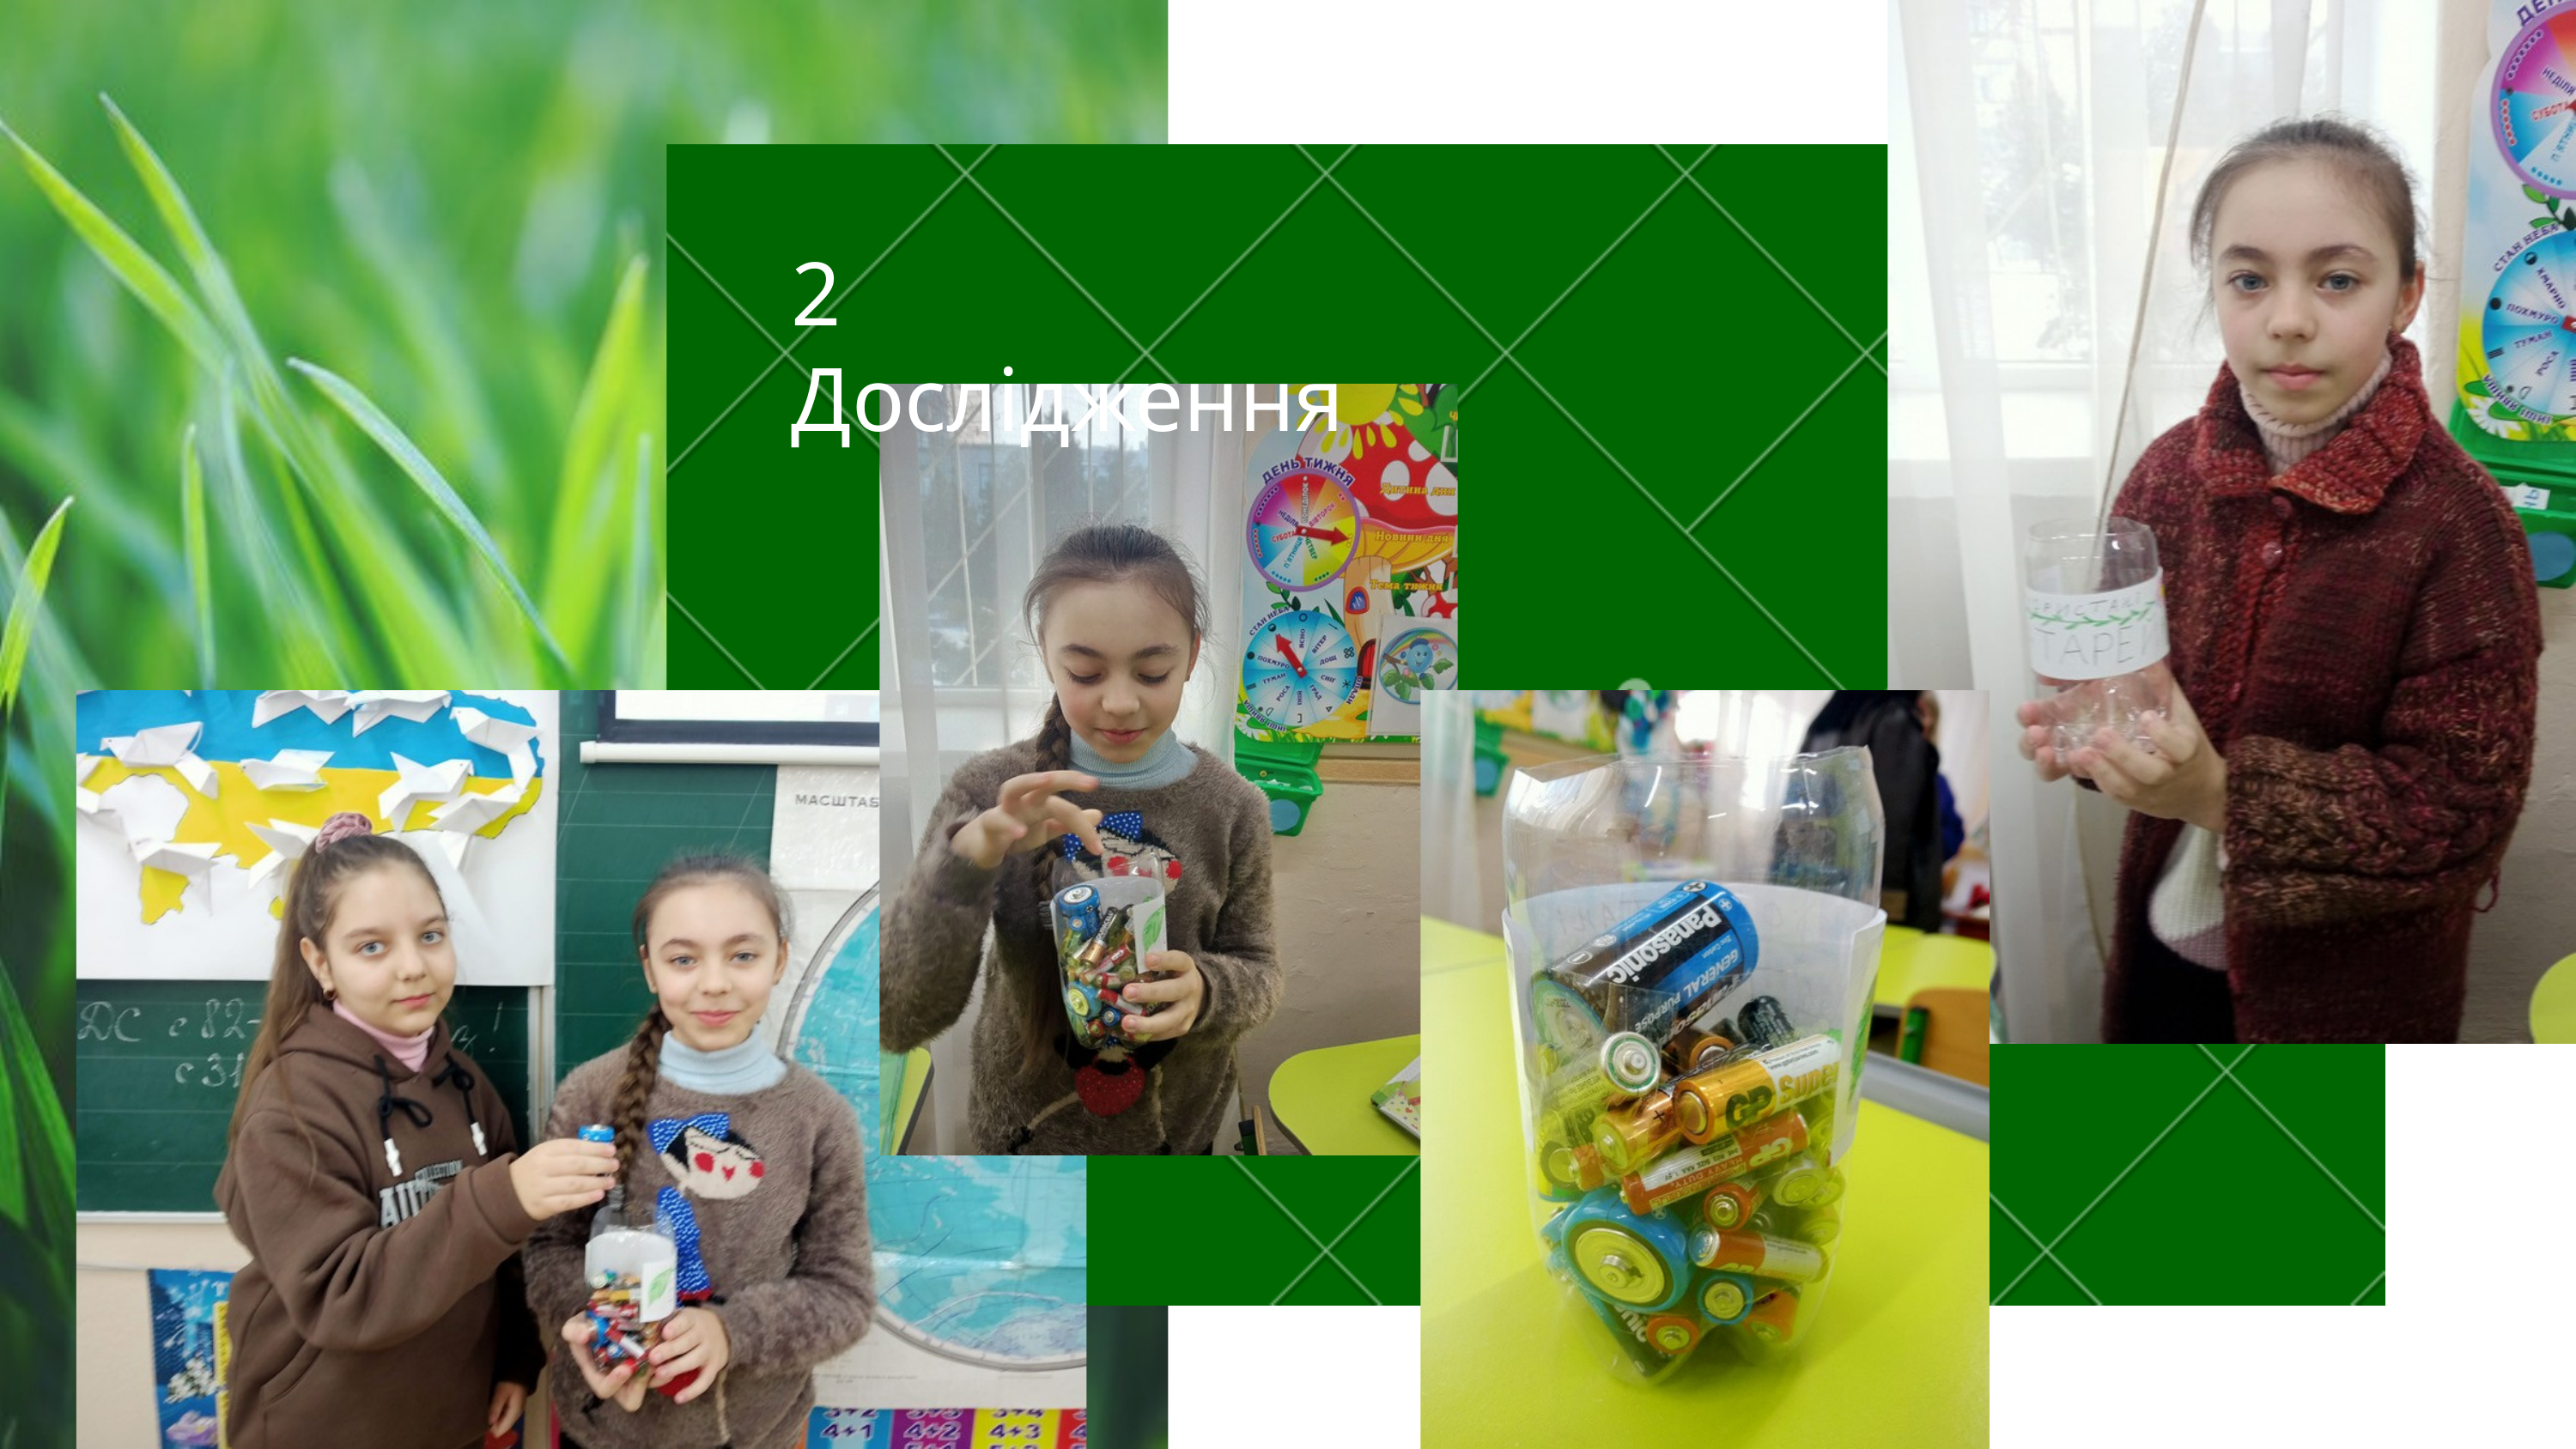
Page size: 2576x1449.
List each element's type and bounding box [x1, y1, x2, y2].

text_box [0, 0, 2576, 1449]
